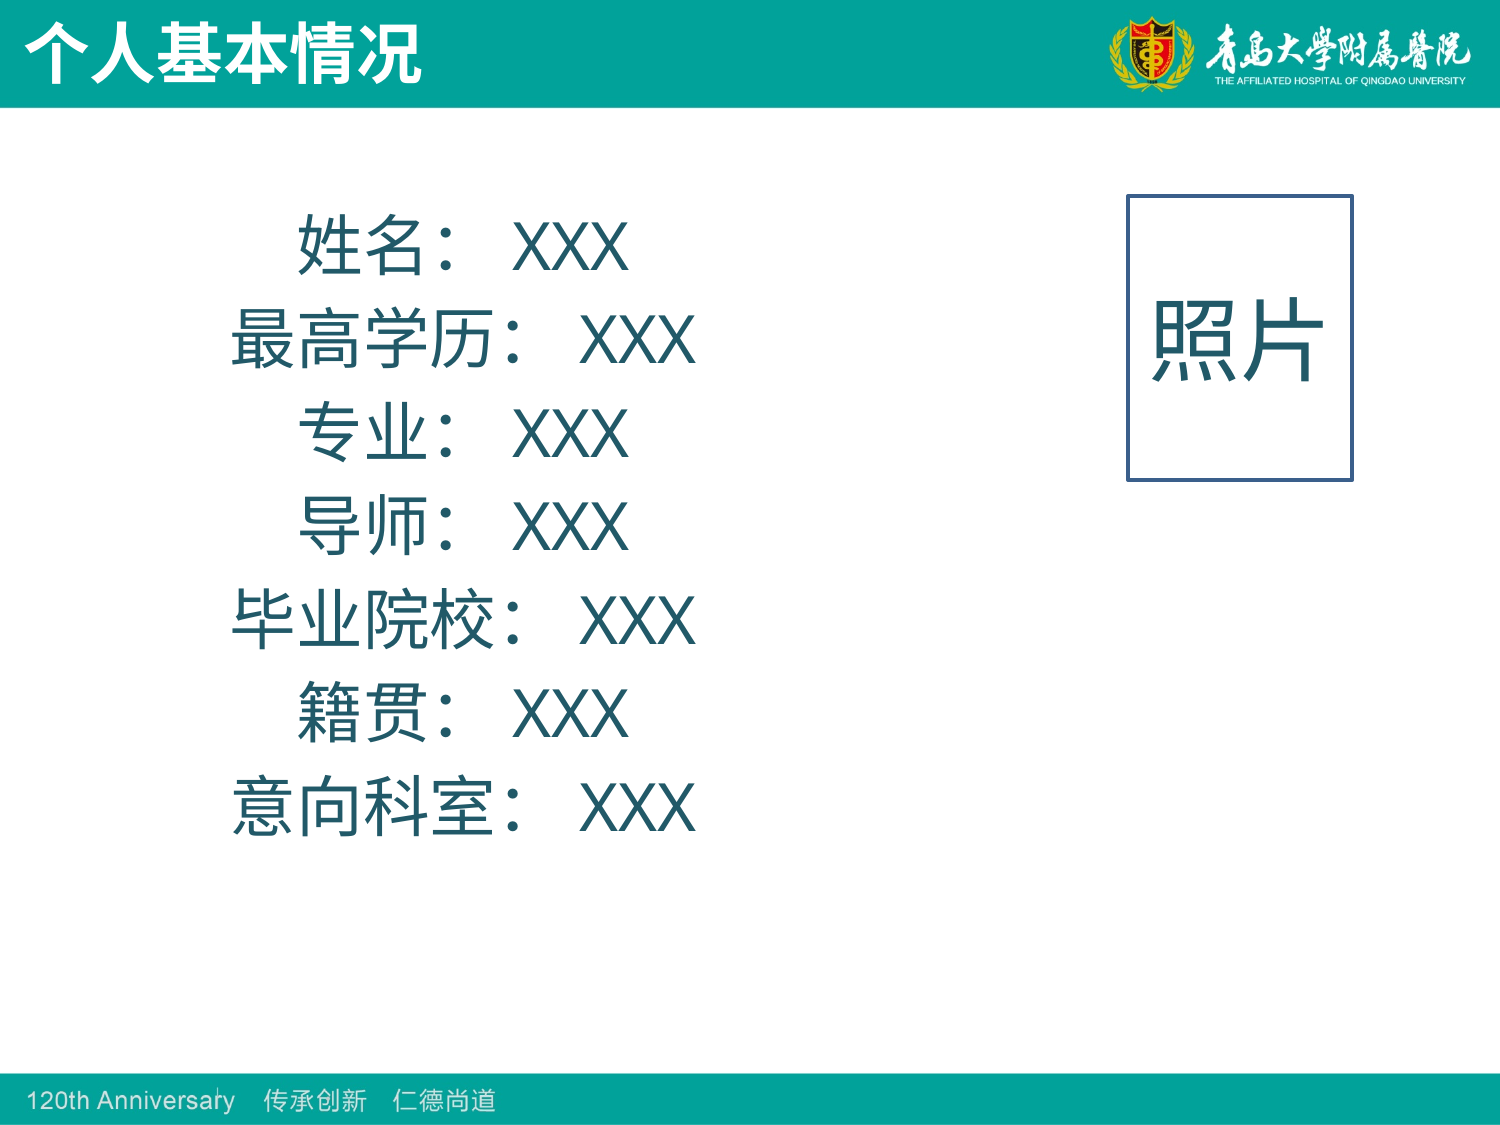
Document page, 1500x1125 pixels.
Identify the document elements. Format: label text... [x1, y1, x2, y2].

text_box [1126, 194, 1354, 482]
text_box 个人基本情况 [0, 20, 479, 99]
text_box 姓名：XXX 最高学历：XXX 专业：XXX 导师：XXX 毕业院校：XXX 籍贯：XXX 意向科室：XXX [41, 196, 885, 1012]
picture [0, 0, 1500, 1125]
